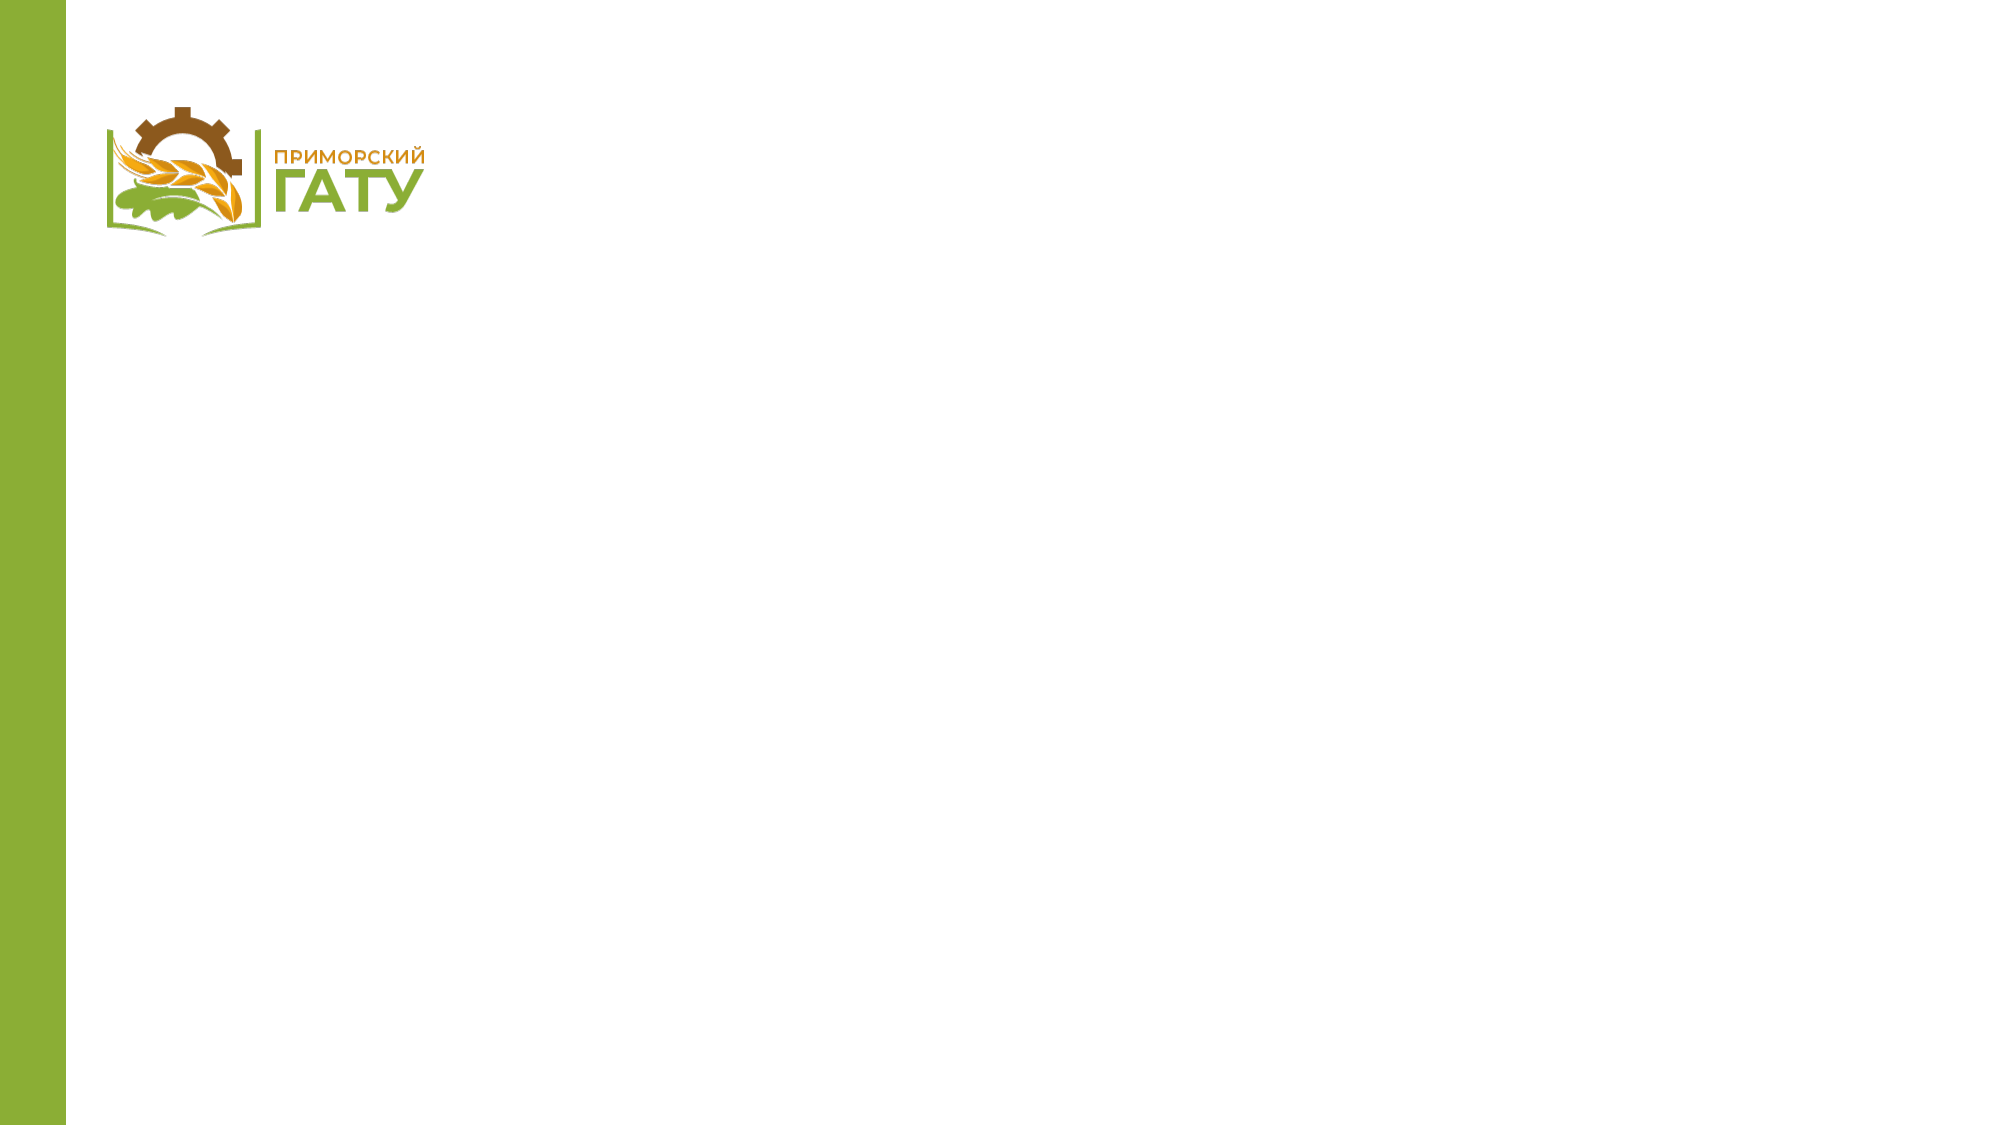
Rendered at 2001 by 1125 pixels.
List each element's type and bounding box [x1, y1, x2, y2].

picture [0, 0, 424, 1125]
